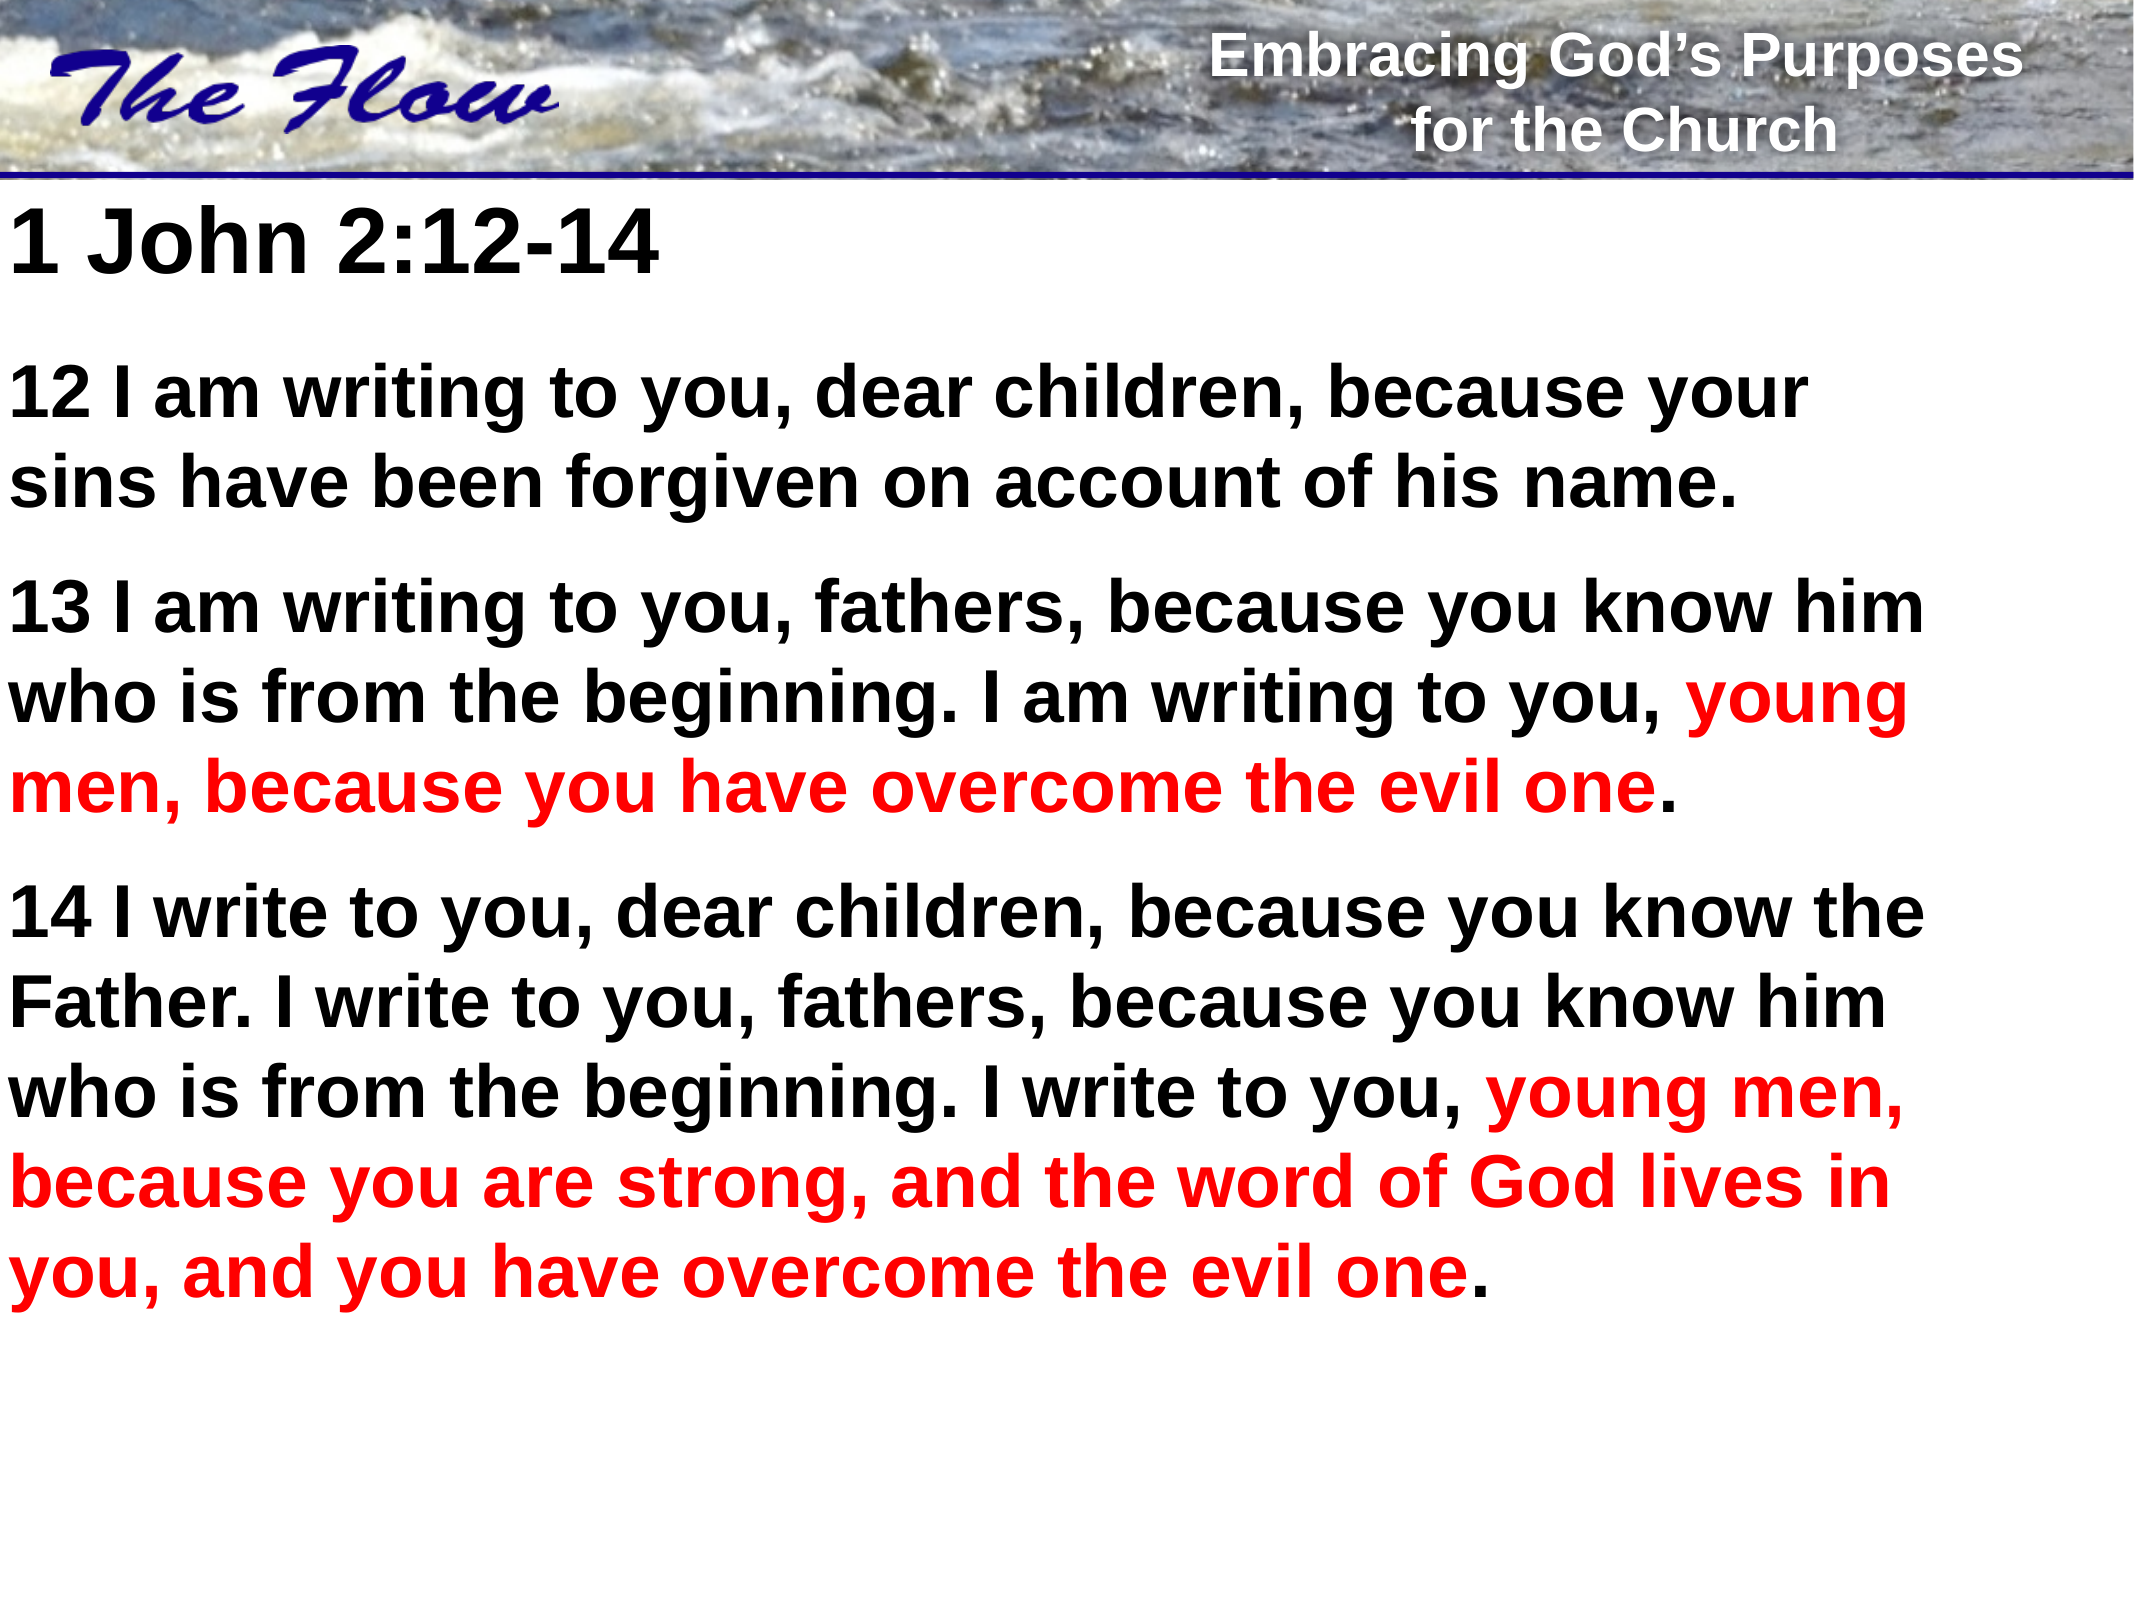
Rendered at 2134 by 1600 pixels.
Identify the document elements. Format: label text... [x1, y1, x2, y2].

picture [0, 0, 2134, 171]
title 1 John 2:12-14 12 I am writing to you, dear children, because your sins have been forgiven on account of his name. 13 I am writing to you, fathers, because you know him who is from the beginning. I am writing to you, young men, because you have overcome the evil one. 14 I write to you, dear children, because you know the Father. I write to you, fathers, because you know him who is from the beginning. I write to you, young men, because you are strong, and the word of God lives in you, and you have overcome the evil one. [0, 171, 1955, 1442]
